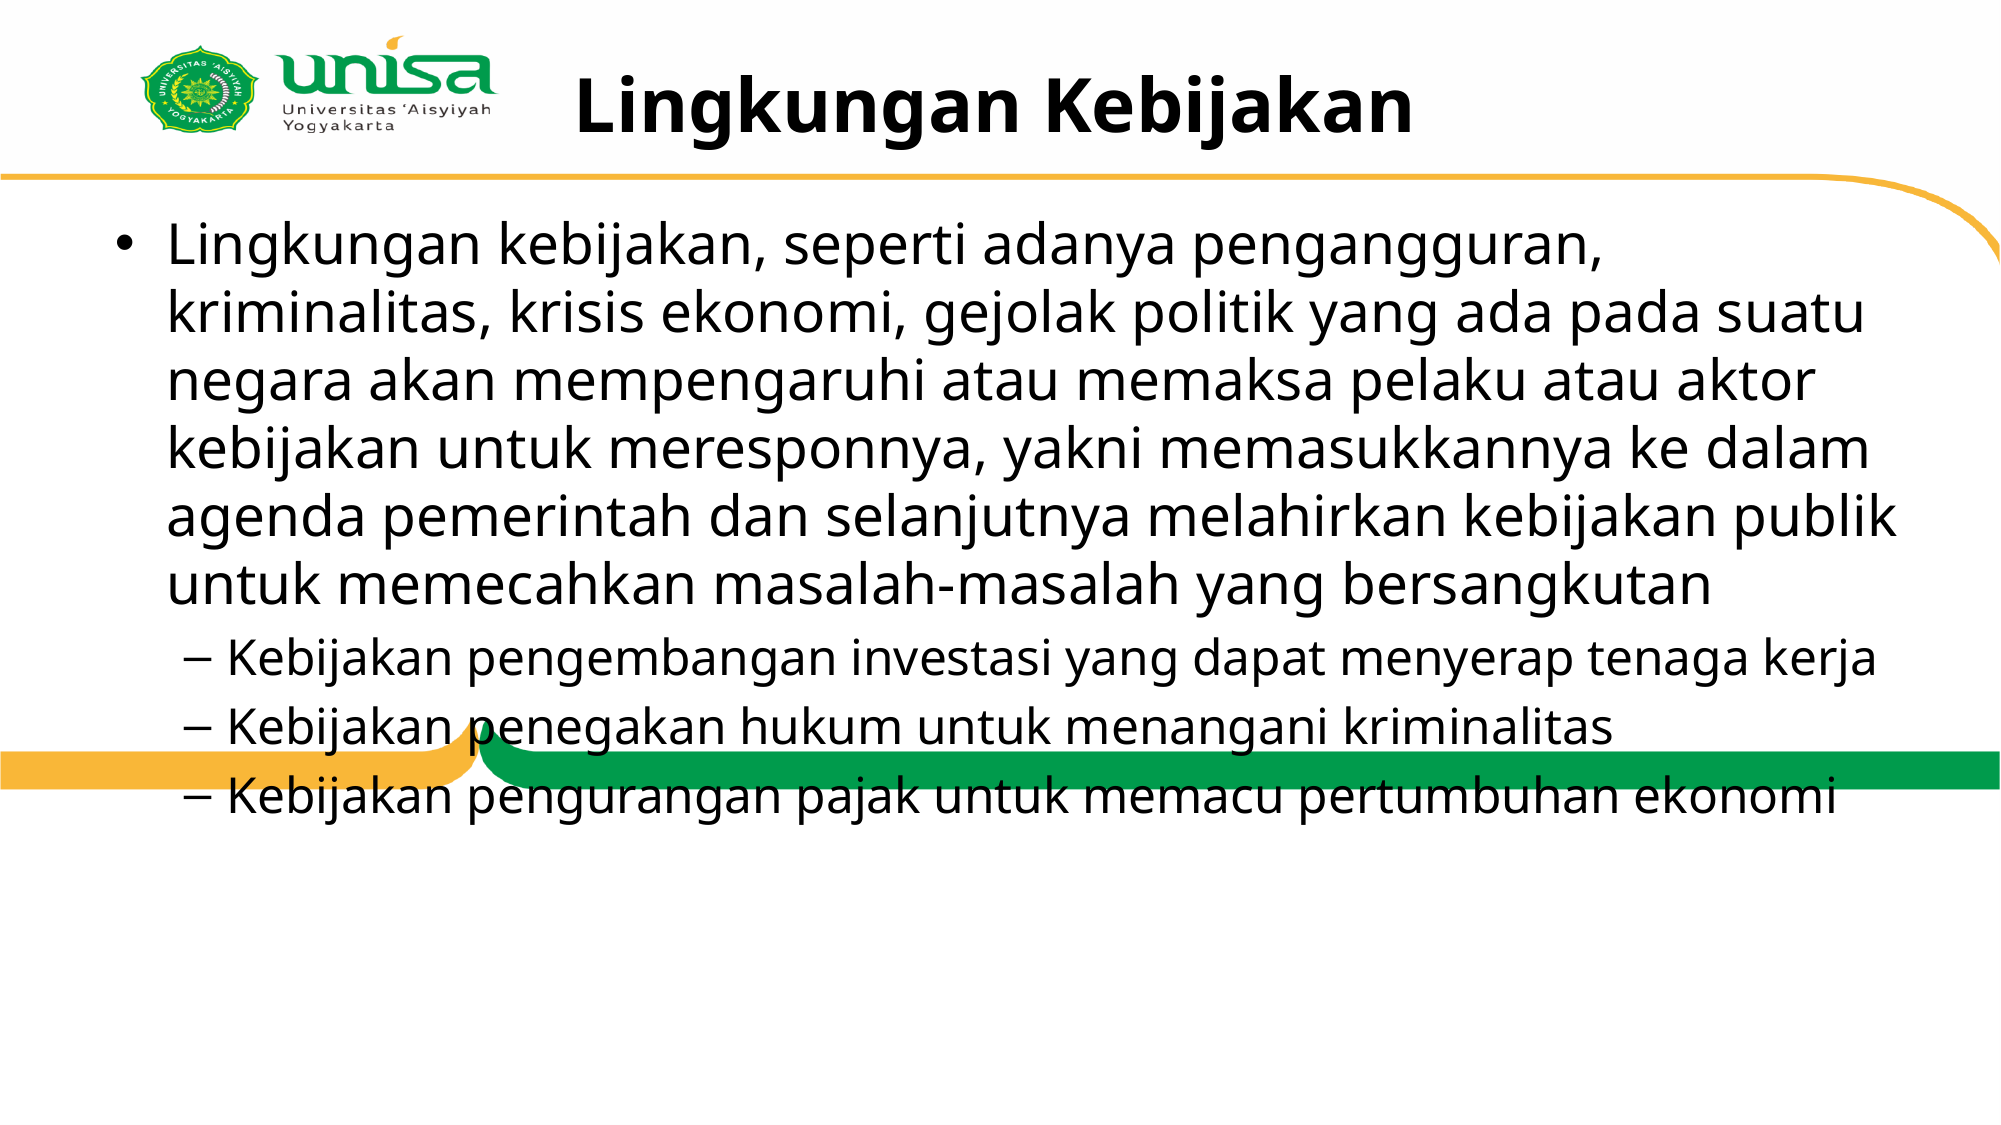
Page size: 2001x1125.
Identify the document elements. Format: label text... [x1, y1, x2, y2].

picture [0, 714, 2000, 1125]
list Lingkungan kebijakan, seperti adanya pengangguran, kriminalitas, krisis ekonomi, gejolak politik yang ada pada suatu negara akan mempengaruhi atau memaksa pelaku atau aktor kebijakan untuk meresponnya, yakni memasukkannya ke dalam agenda pemerintah dan selanjutnya melahirkan kebijakan publik untuk memecahkan masalah-masalah yang bersangkutan Kebijakan pengembangan investasi yang dapat menyerap tenaga kerja Kebijakan penegakan hukum untuk menangani kriminalitas Kebijakan pengurangan pajak untuk memacu pertumbuhan ekonomi [99, 200, 1917, 1000]
title Lingkungan Kebijakan [233, 50, 1757, 166]
picture [0, 0, 2000, 266]
